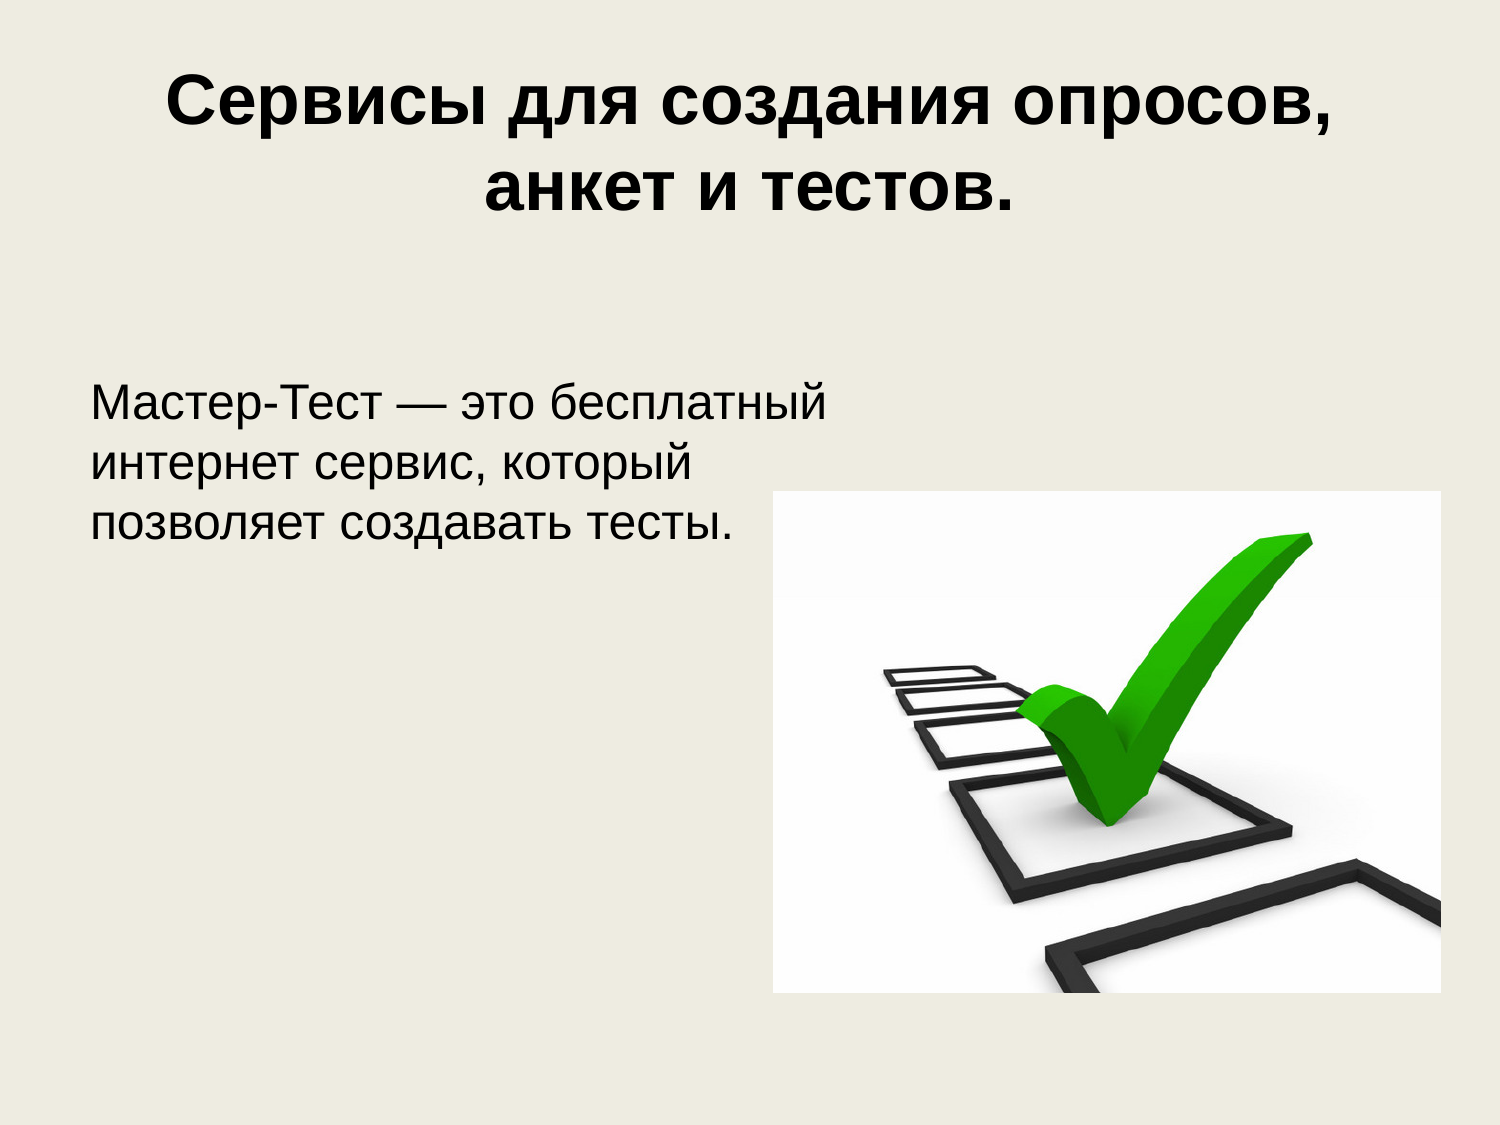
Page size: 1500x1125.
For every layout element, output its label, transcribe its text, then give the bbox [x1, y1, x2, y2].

list Мастер-Тест — это бесплатный интернет сервис, который позволяет создавать тесты. [75, 361, 845, 1005]
picture [773, 491, 1442, 993]
title Сервисы для создания опросов, анкет и тестов. [75, 45, 1425, 233]
